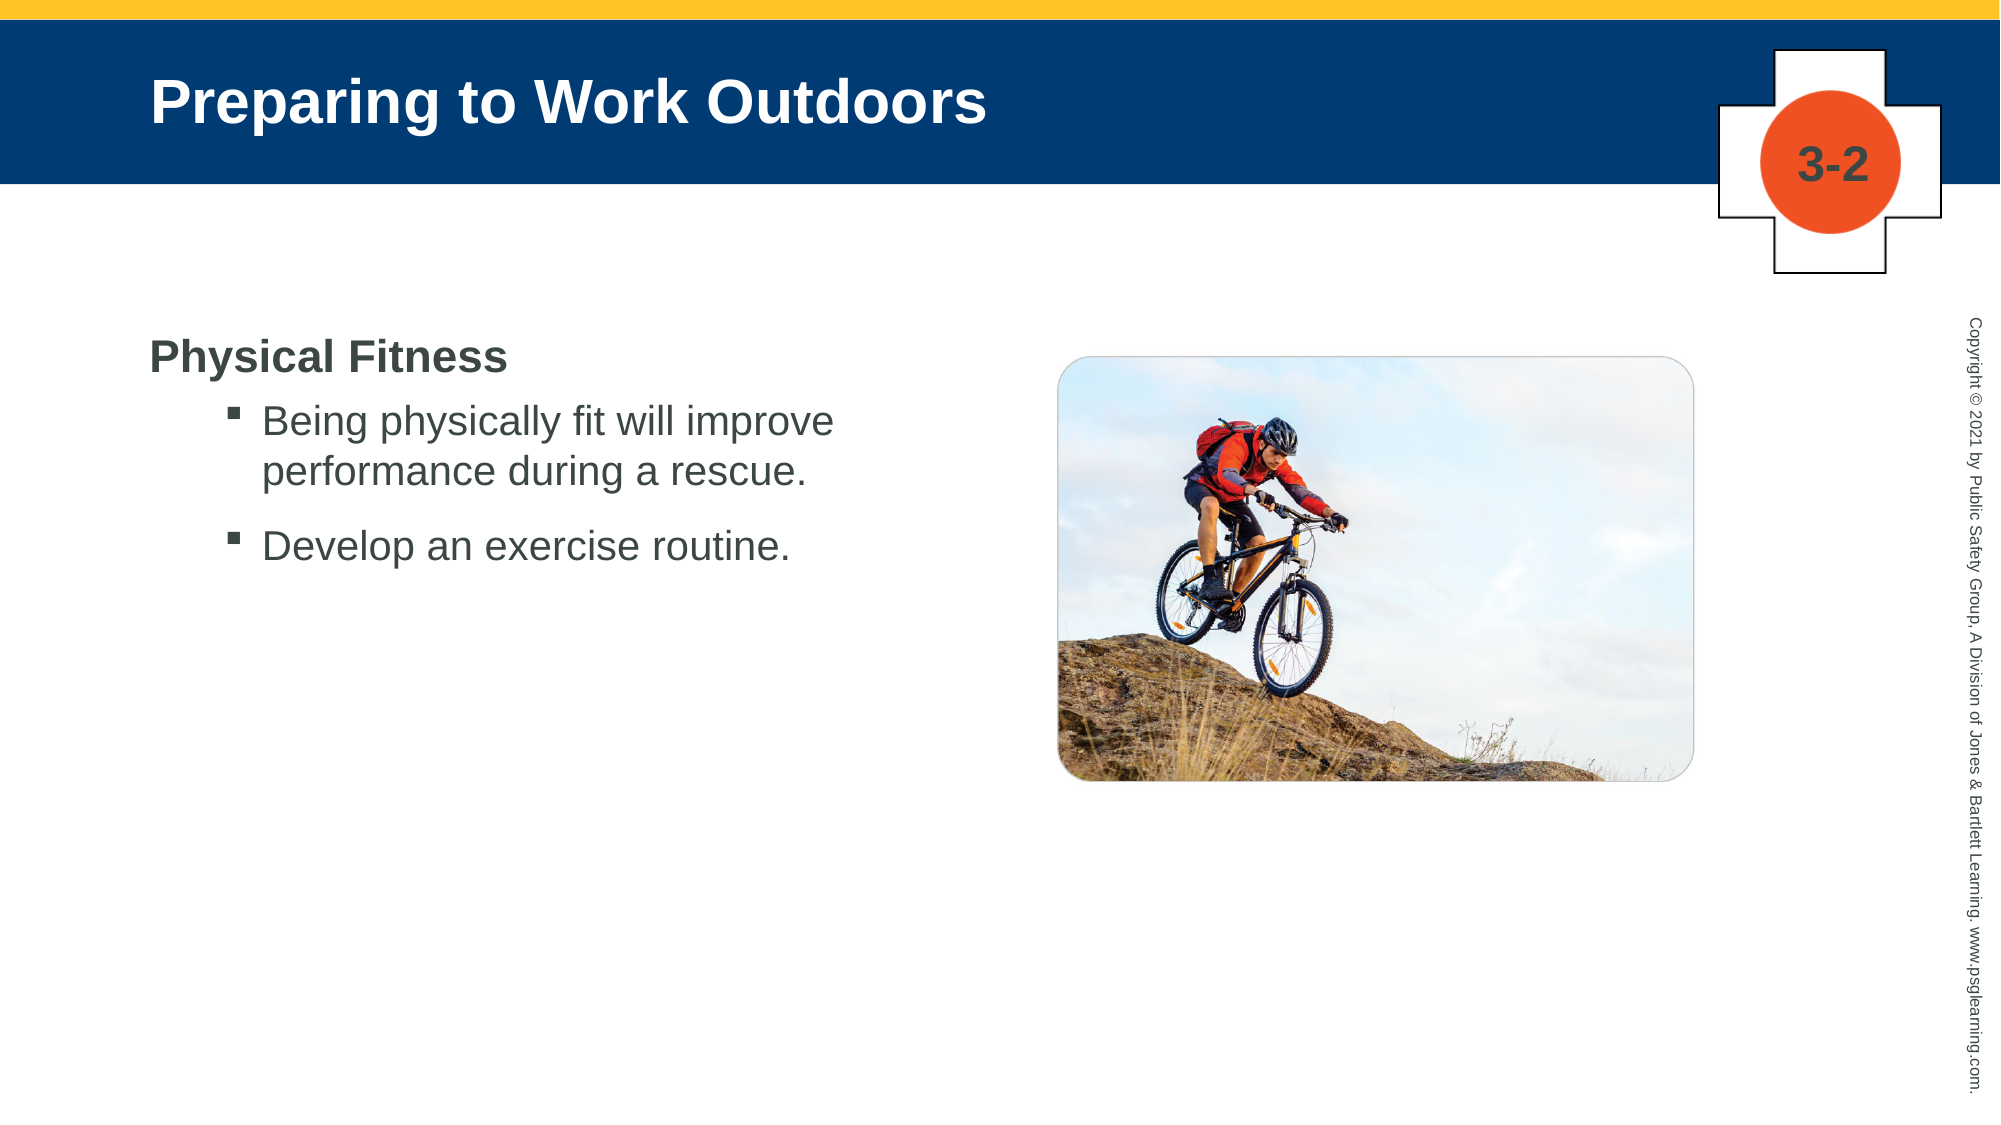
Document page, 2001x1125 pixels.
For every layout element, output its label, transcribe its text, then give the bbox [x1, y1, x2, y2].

picture [1050, 351, 1699, 788]
title Preparing to Work Outdoors [0, 19, 2000, 185]
list Physical Fitness Being physically fit will improve performance during a rescue. Develop an exercise routine. [134, 318, 947, 1015]
picture [1718, 49, 1942, 274]
